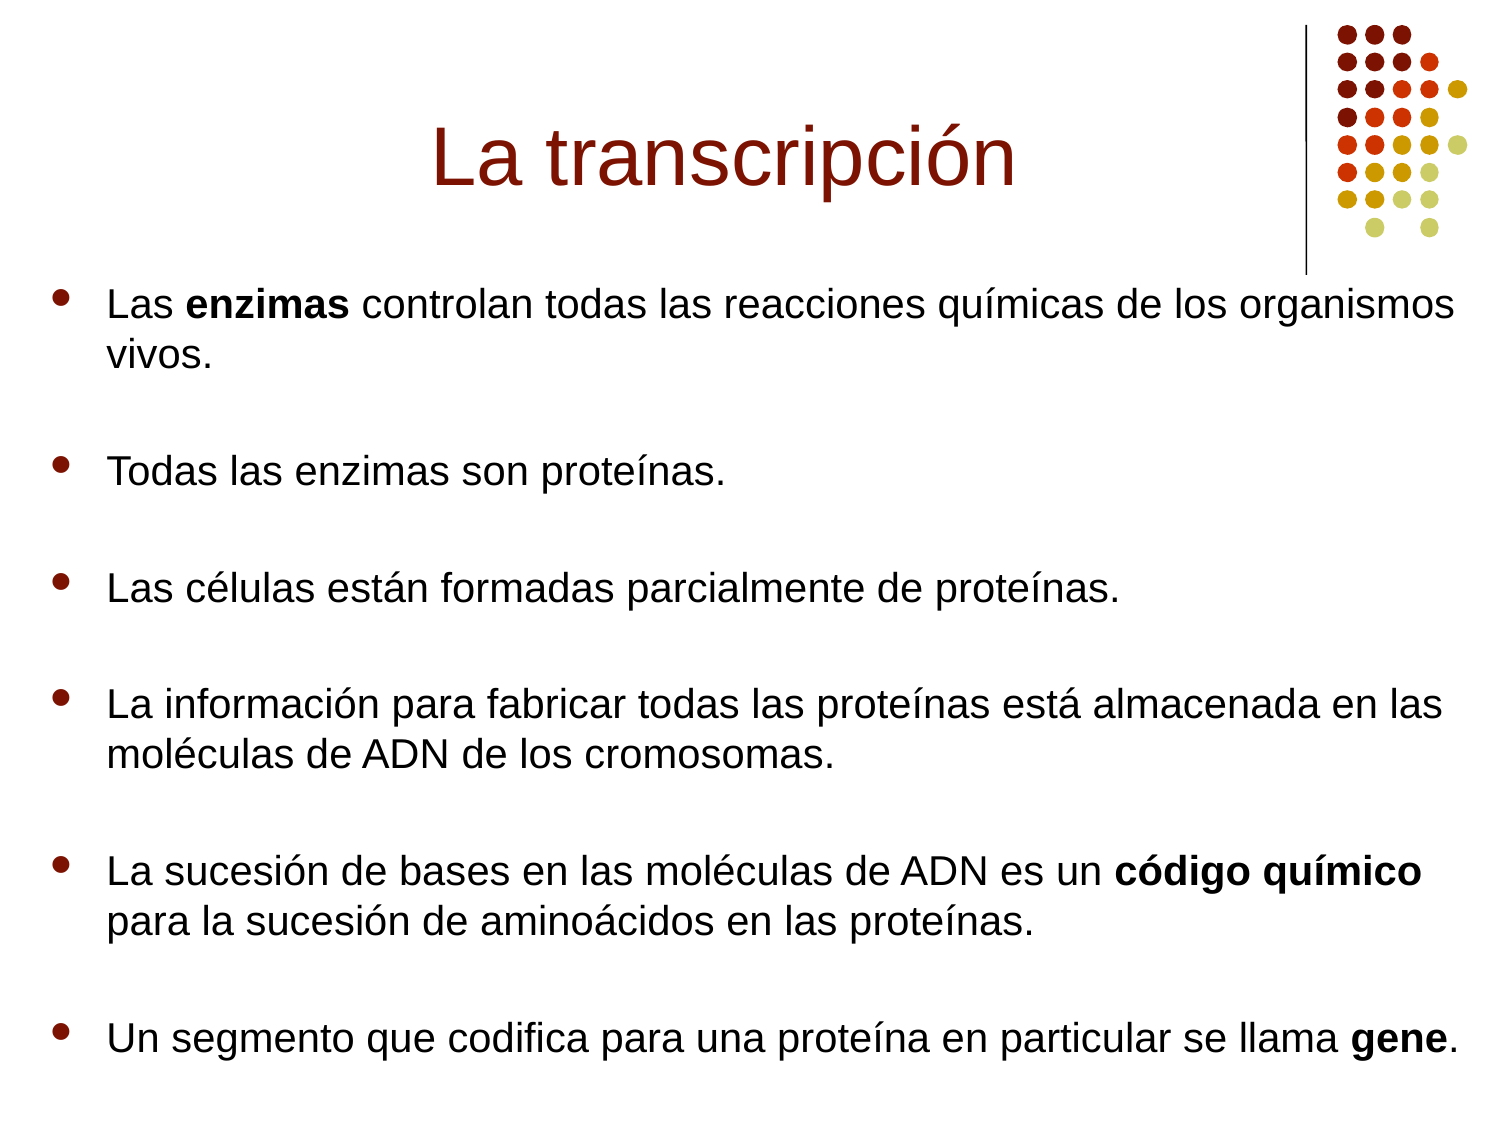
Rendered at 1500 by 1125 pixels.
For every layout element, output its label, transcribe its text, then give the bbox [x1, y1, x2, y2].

title La transcripción [105, 81, 1344, 210]
list Las enzimas controlan todas las reacciones químicas de los organismos vivos. Todas las enzimas son proteínas. Las células están formadas parcialmente de proteínas. La información para fabricar todas las proteínas está almacenada en las moléculas de ADN de los cromosomas. La sucesión de bases en las moléculas de ADN es un código químico para la sucesión de aminoácidos en las proteínas. Un segmento que codifica para una proteína en particular se llama gene. [34, 269, 1477, 1102]
